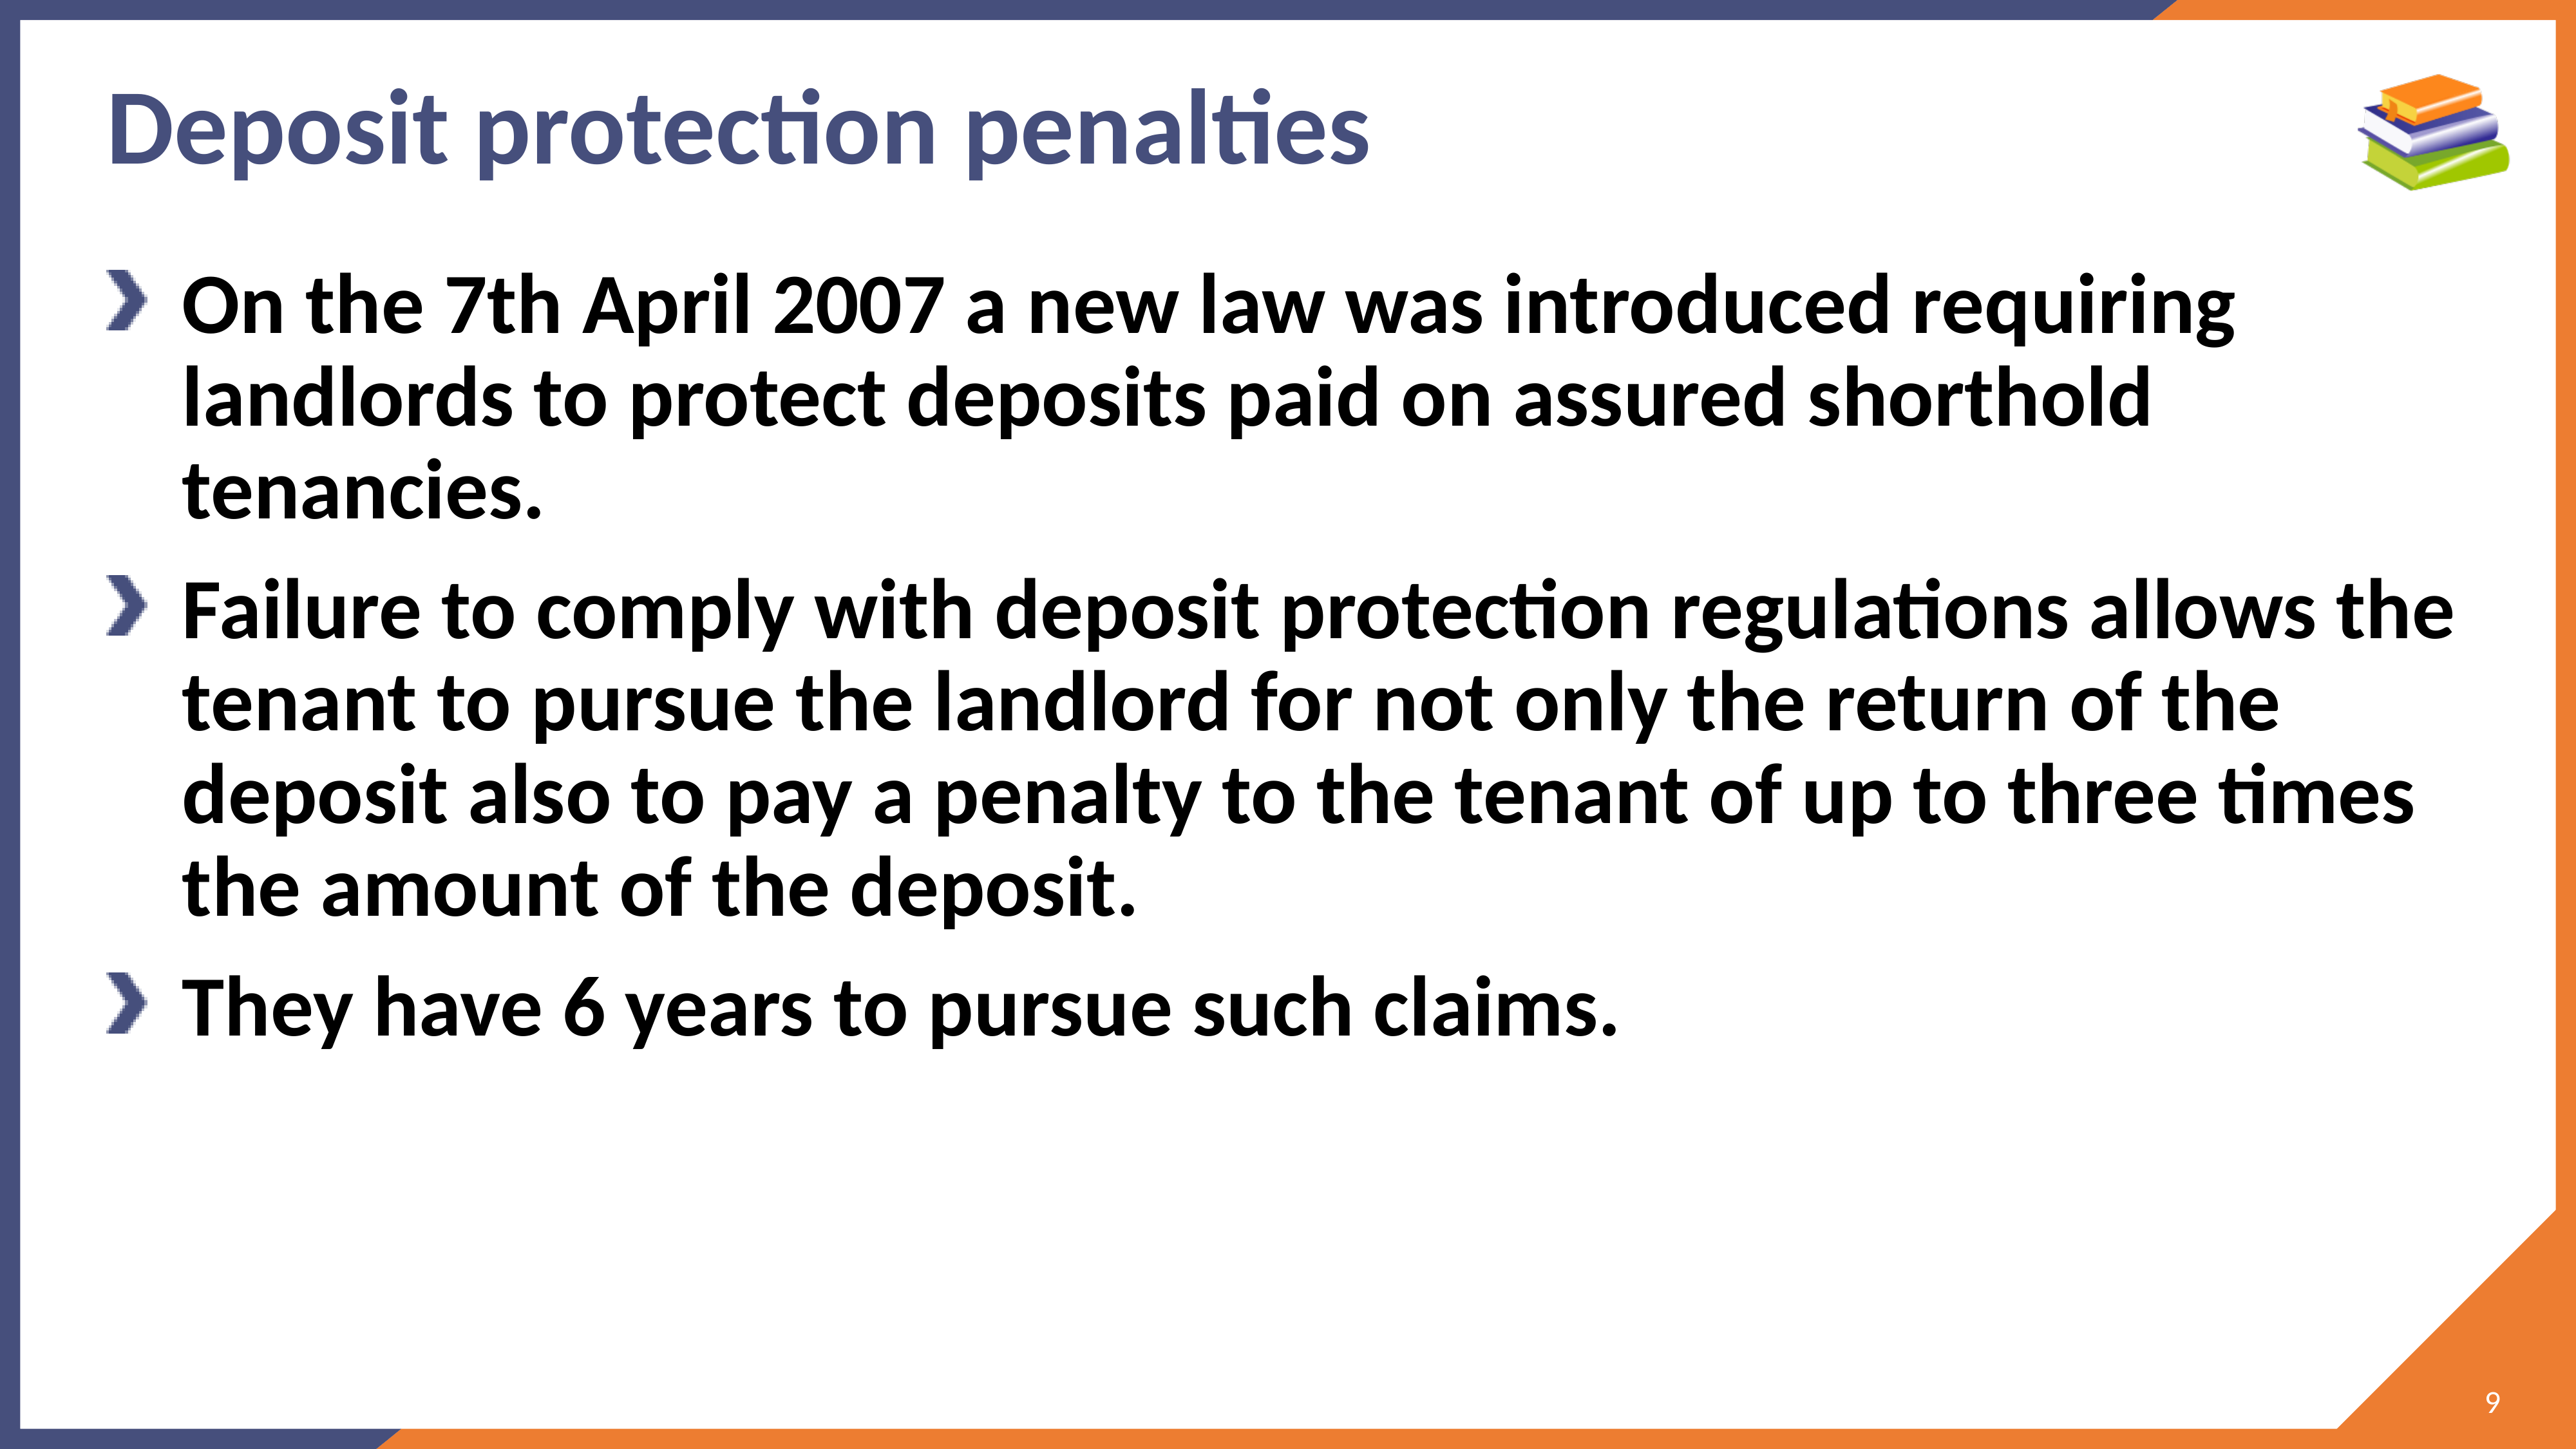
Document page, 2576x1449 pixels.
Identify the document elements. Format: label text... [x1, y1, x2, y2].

title Deposit protection penalties [106, 71, 2470, 189]
picture [2358, 71, 2513, 193]
picture [106, 270, 147, 330]
picture [106, 972, 147, 1034]
slide_number 9 [2473, 1374, 2511, 1426]
list On the 7th April 2007 a new law was introduced requiring landlords to protect deposits paid on assured shorthold tenancies. Failure to comply with deposit protection regulations allows the tenant to pursue the landlord for not only the return of the deposit also to pay a penalty to the tenant of up to three times the amount of the deposit. They have 6 years to pursue such claims. [106, 258, 2470, 1305]
picture [106, 575, 147, 636]
